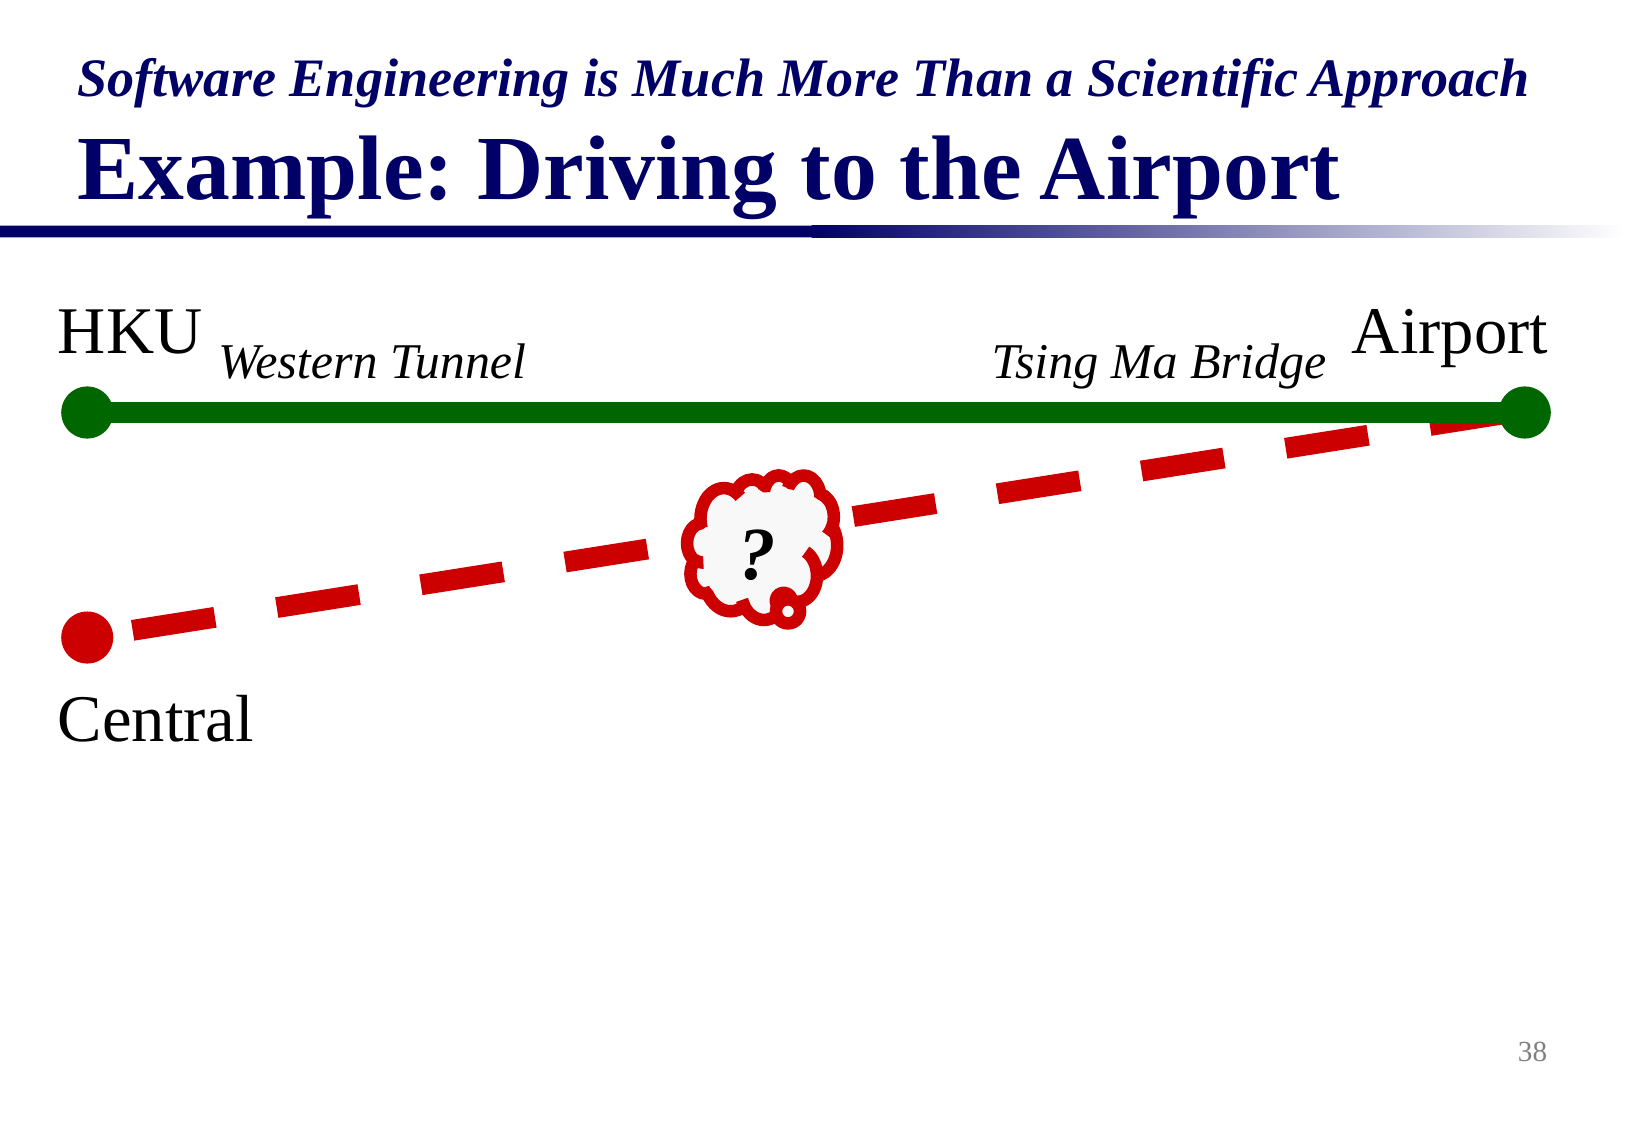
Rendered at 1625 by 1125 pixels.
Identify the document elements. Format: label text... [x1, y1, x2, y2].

text_box Western Tunnel [203, 321, 542, 396]
title Software Engineering is Much More Than a Scientific Approach Example: Driving to the Airport [62, 43, 1563, 226]
slide_number 38 [1223, 1012, 1563, 1088]
text_box Tsing Ma Bridge [976, 321, 1331, 396]
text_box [42, 612, 270, 763]
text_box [1336, 279, 1564, 438]
text_box HKU [43, 279, 218, 375]
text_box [86, 412, 1513, 638]
text_box [62, 387, 113, 437]
